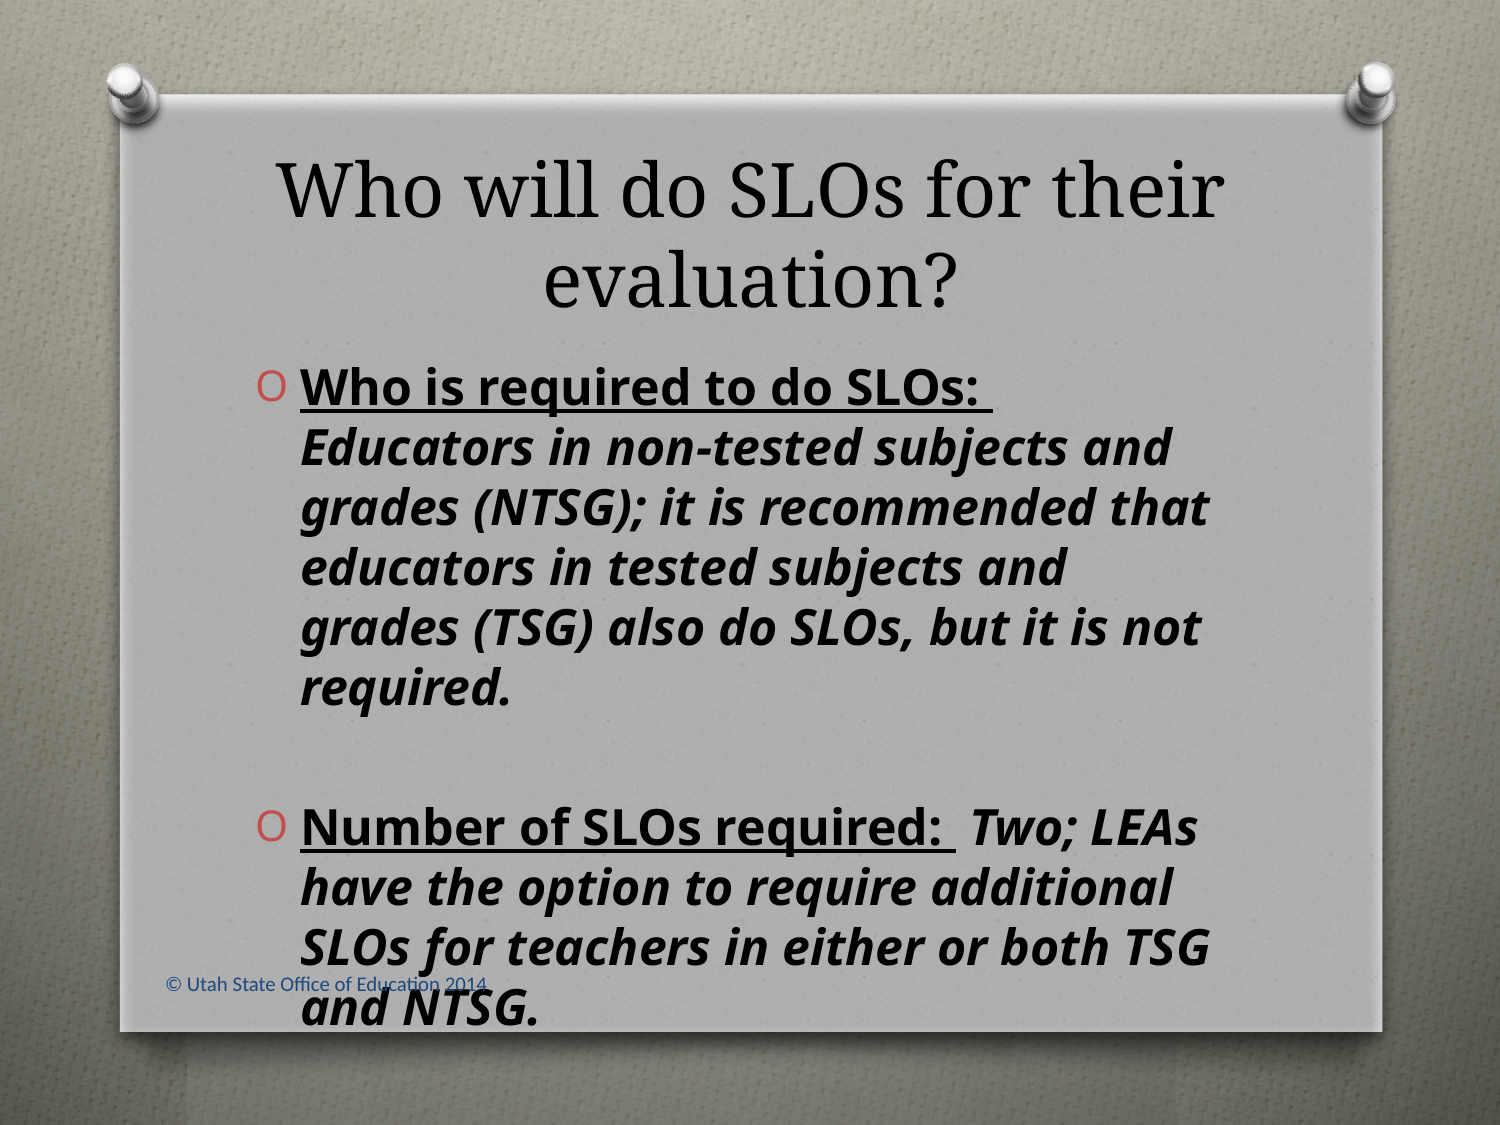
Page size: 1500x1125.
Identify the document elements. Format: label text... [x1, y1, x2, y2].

footer © Utah State Office of Education 2014 [150, 952, 1059, 1013]
picture [75, 29, 198, 153]
picture [1317, 35, 1439, 156]
title Who will do SLOs for their evaluation? [179, 134, 1323, 332]
list Who is required to do SLOs: Educators in non-tested subjects and grades (NTSG); it is recommended that educators in tested subjects and grades (TSG) also do SLOs, but it is not required. Number of SLOs required: Two; LEAs have the option to require additional SLOs for teachers in either or both TSG and NTSG. [240, 347, 1257, 939]
